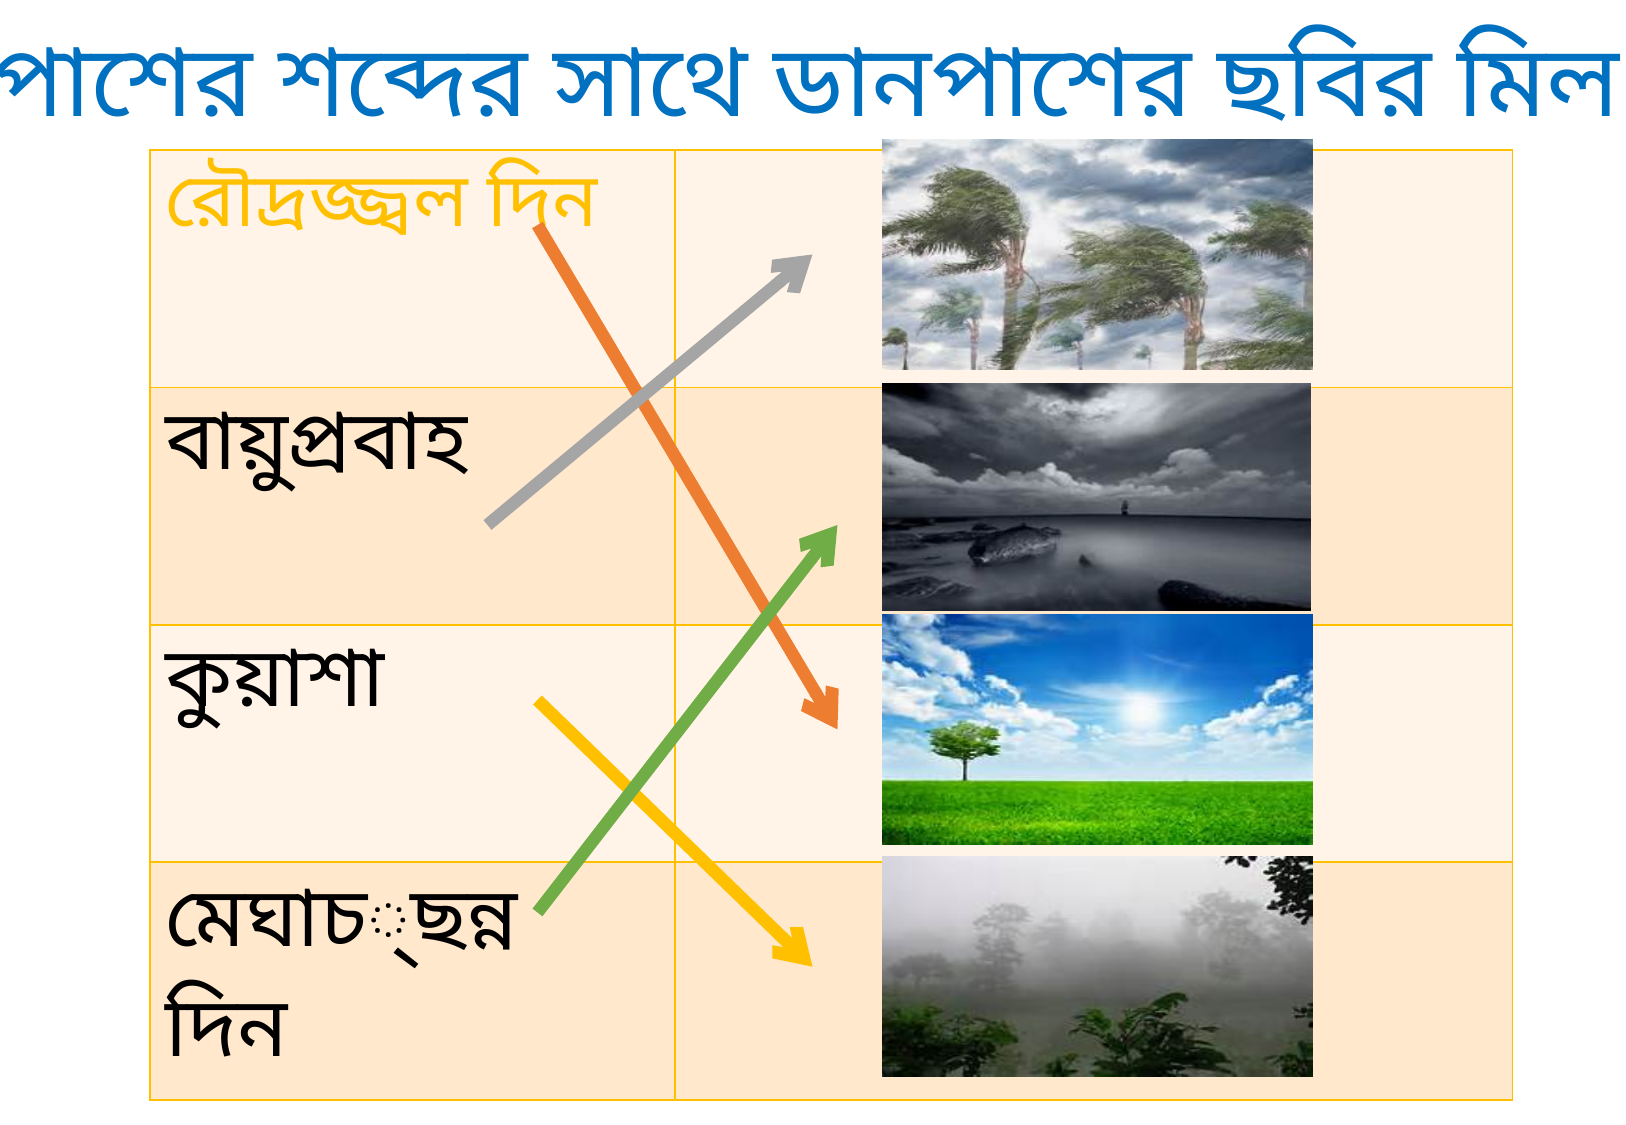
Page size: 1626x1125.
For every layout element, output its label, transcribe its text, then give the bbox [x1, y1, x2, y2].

picture [882, 383, 1311, 611]
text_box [487, 254, 813, 525]
table_cell [838, 626, 1512, 861]
table_cell [838, 388, 1512, 624]
picture [882, 139, 1313, 370]
table_cell কুয়াশা [151, 626, 537, 861]
picture [882, 856, 1313, 1078]
table_header রৌদ্রজ্জ্বল দিন [151, 151, 674, 387]
table_header [676, 151, 1512, 387]
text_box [537, 524, 838, 913]
text_box বামপাশের শব্দের সাথে ডানপাশের ছবির মিল কর [0, 8, 1625, 144]
table_cell মেঘাচ্ছন্ন দিন [151, 863, 674, 1099]
table_cell বায়ুপ্রবাহ [151, 388, 537, 624]
picture [882, 614, 1313, 845]
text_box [537, 224, 838, 524]
table_cell [676, 863, 1512, 1099]
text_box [537, 913, 813, 967]
